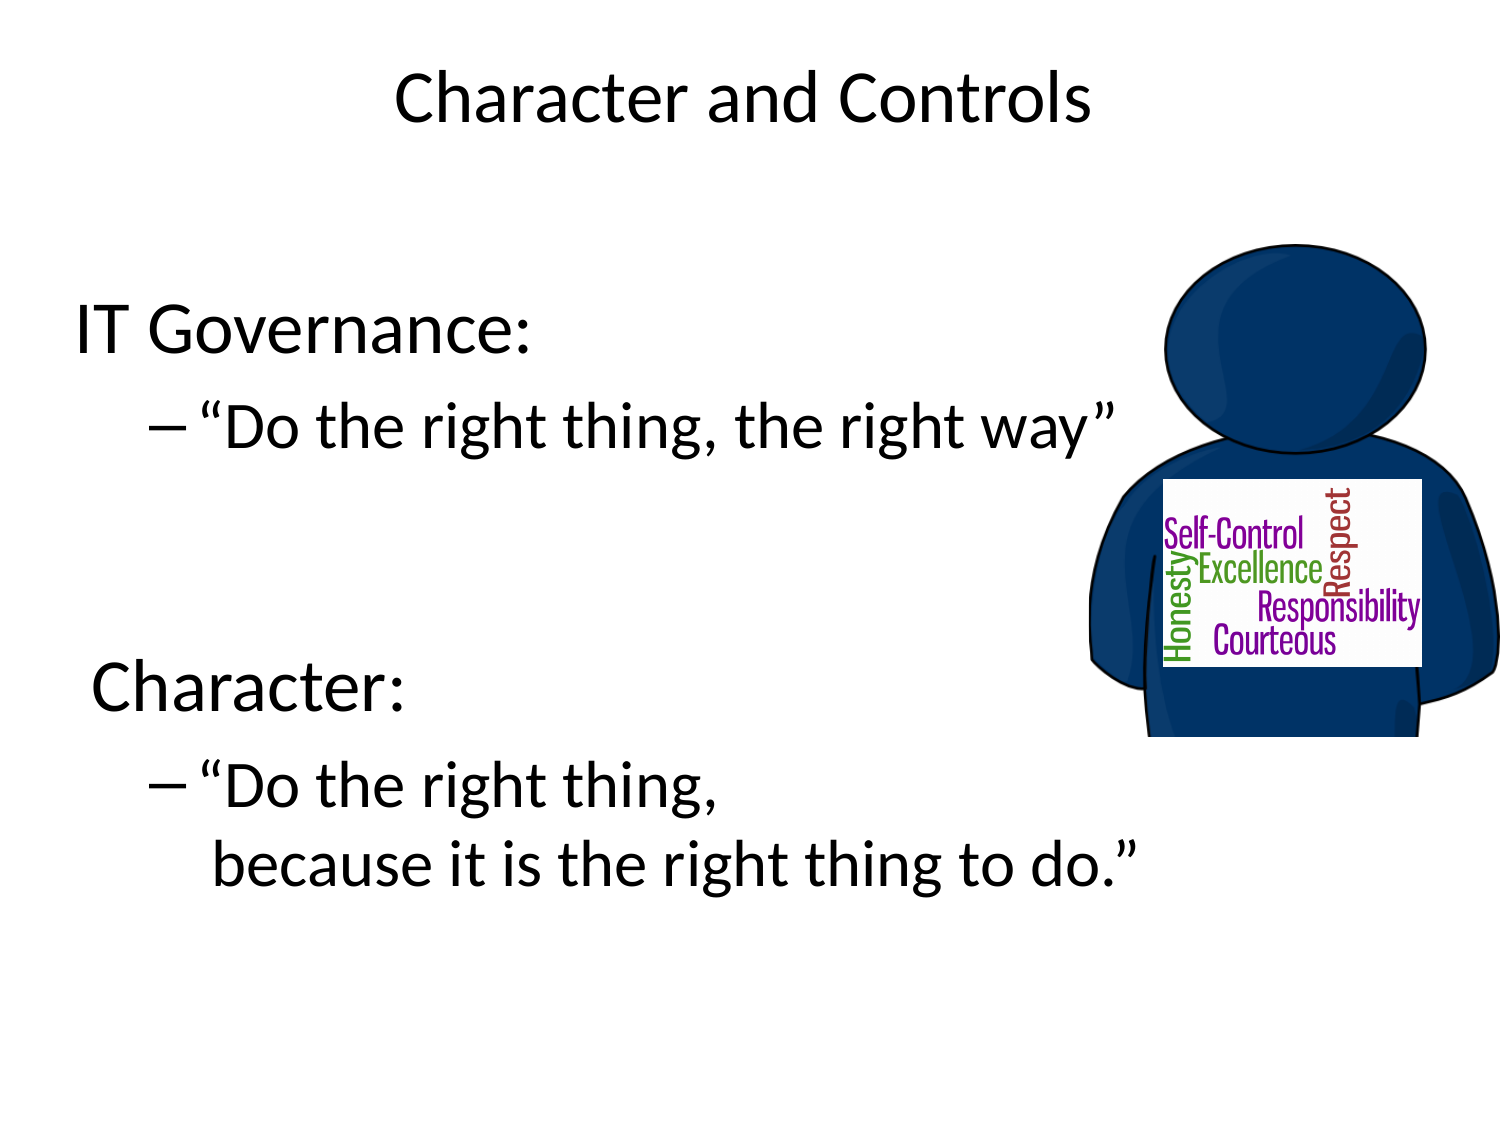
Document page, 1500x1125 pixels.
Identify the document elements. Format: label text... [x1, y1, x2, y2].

list IT Governance: “Do the right thing, the right way” Character: “Do the right thing, because it is the right thing to do.” [59, 176, 1423, 1052]
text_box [1088, 244, 1500, 737]
title Character and Controls [68, 9, 1419, 176]
